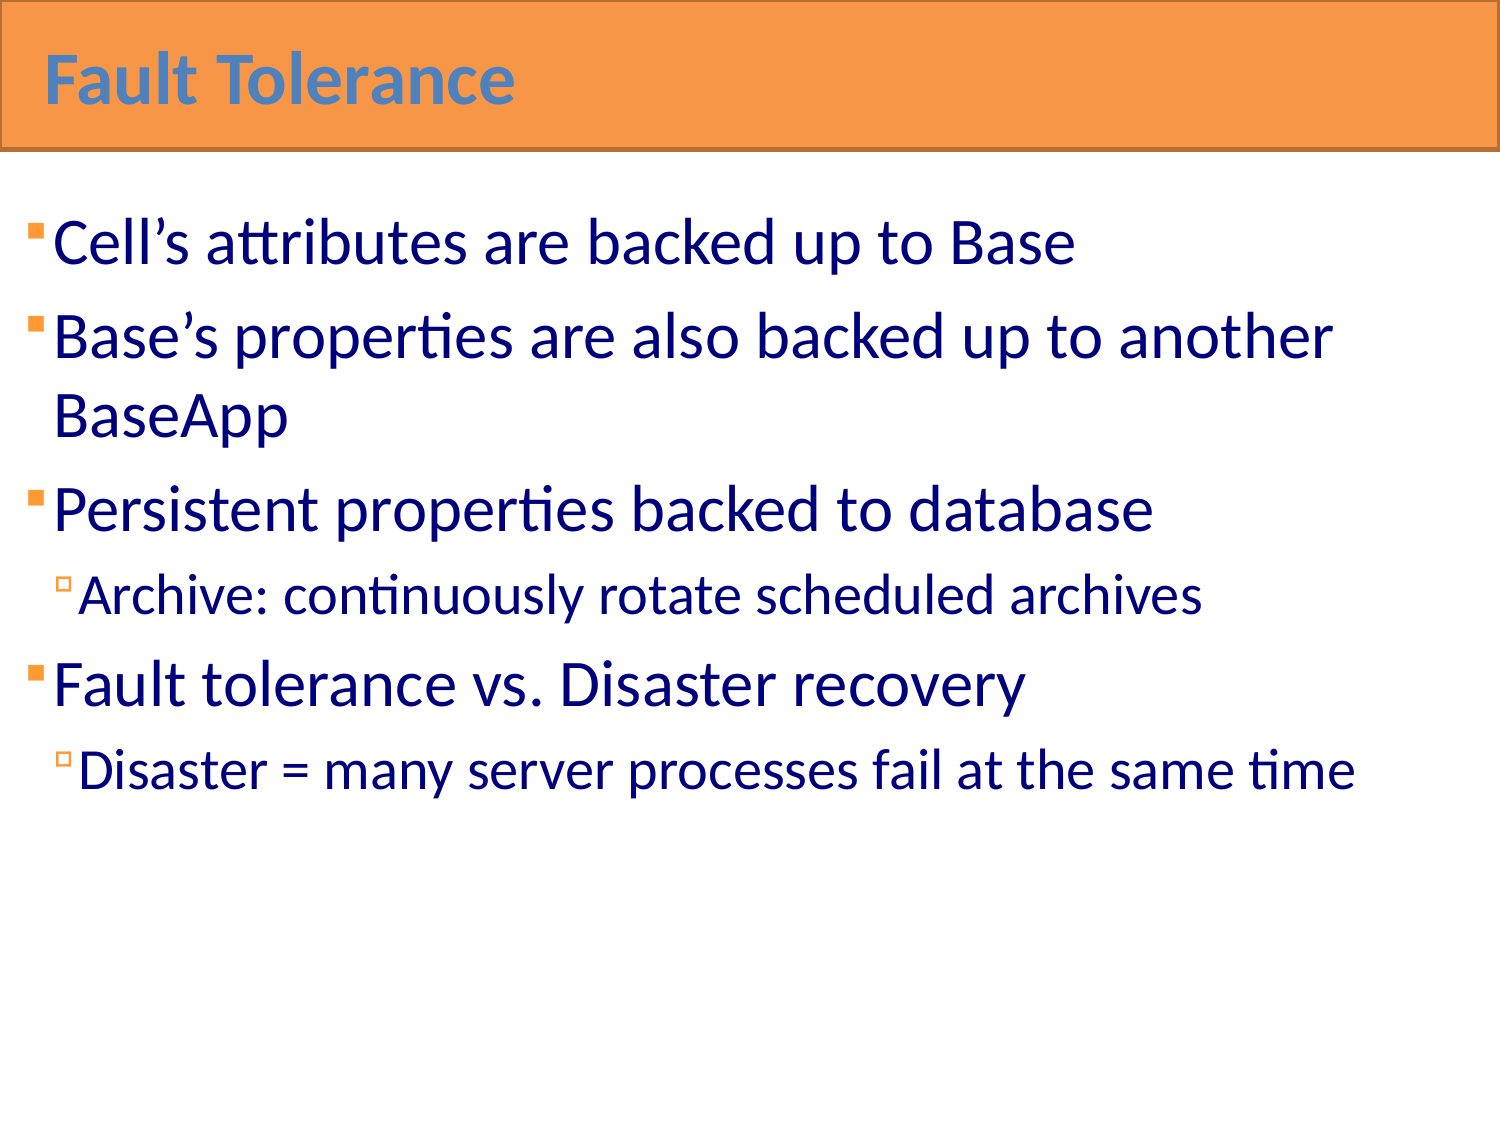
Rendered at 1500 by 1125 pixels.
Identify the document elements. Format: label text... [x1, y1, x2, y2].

text_box Cell’s attributes are backed up to Base Base’s properties are also backed up to another BaseApp Persistent properties backed to database Archive: continuously rotate scheduled archives Fault tolerance vs. Disaster recovery Disaster = many server processes fail at the same time [14, 196, 1500, 1070]
text_box [0, 0, 1500, 150]
text_box Fault Tolerance [29, 21, 1482, 128]
